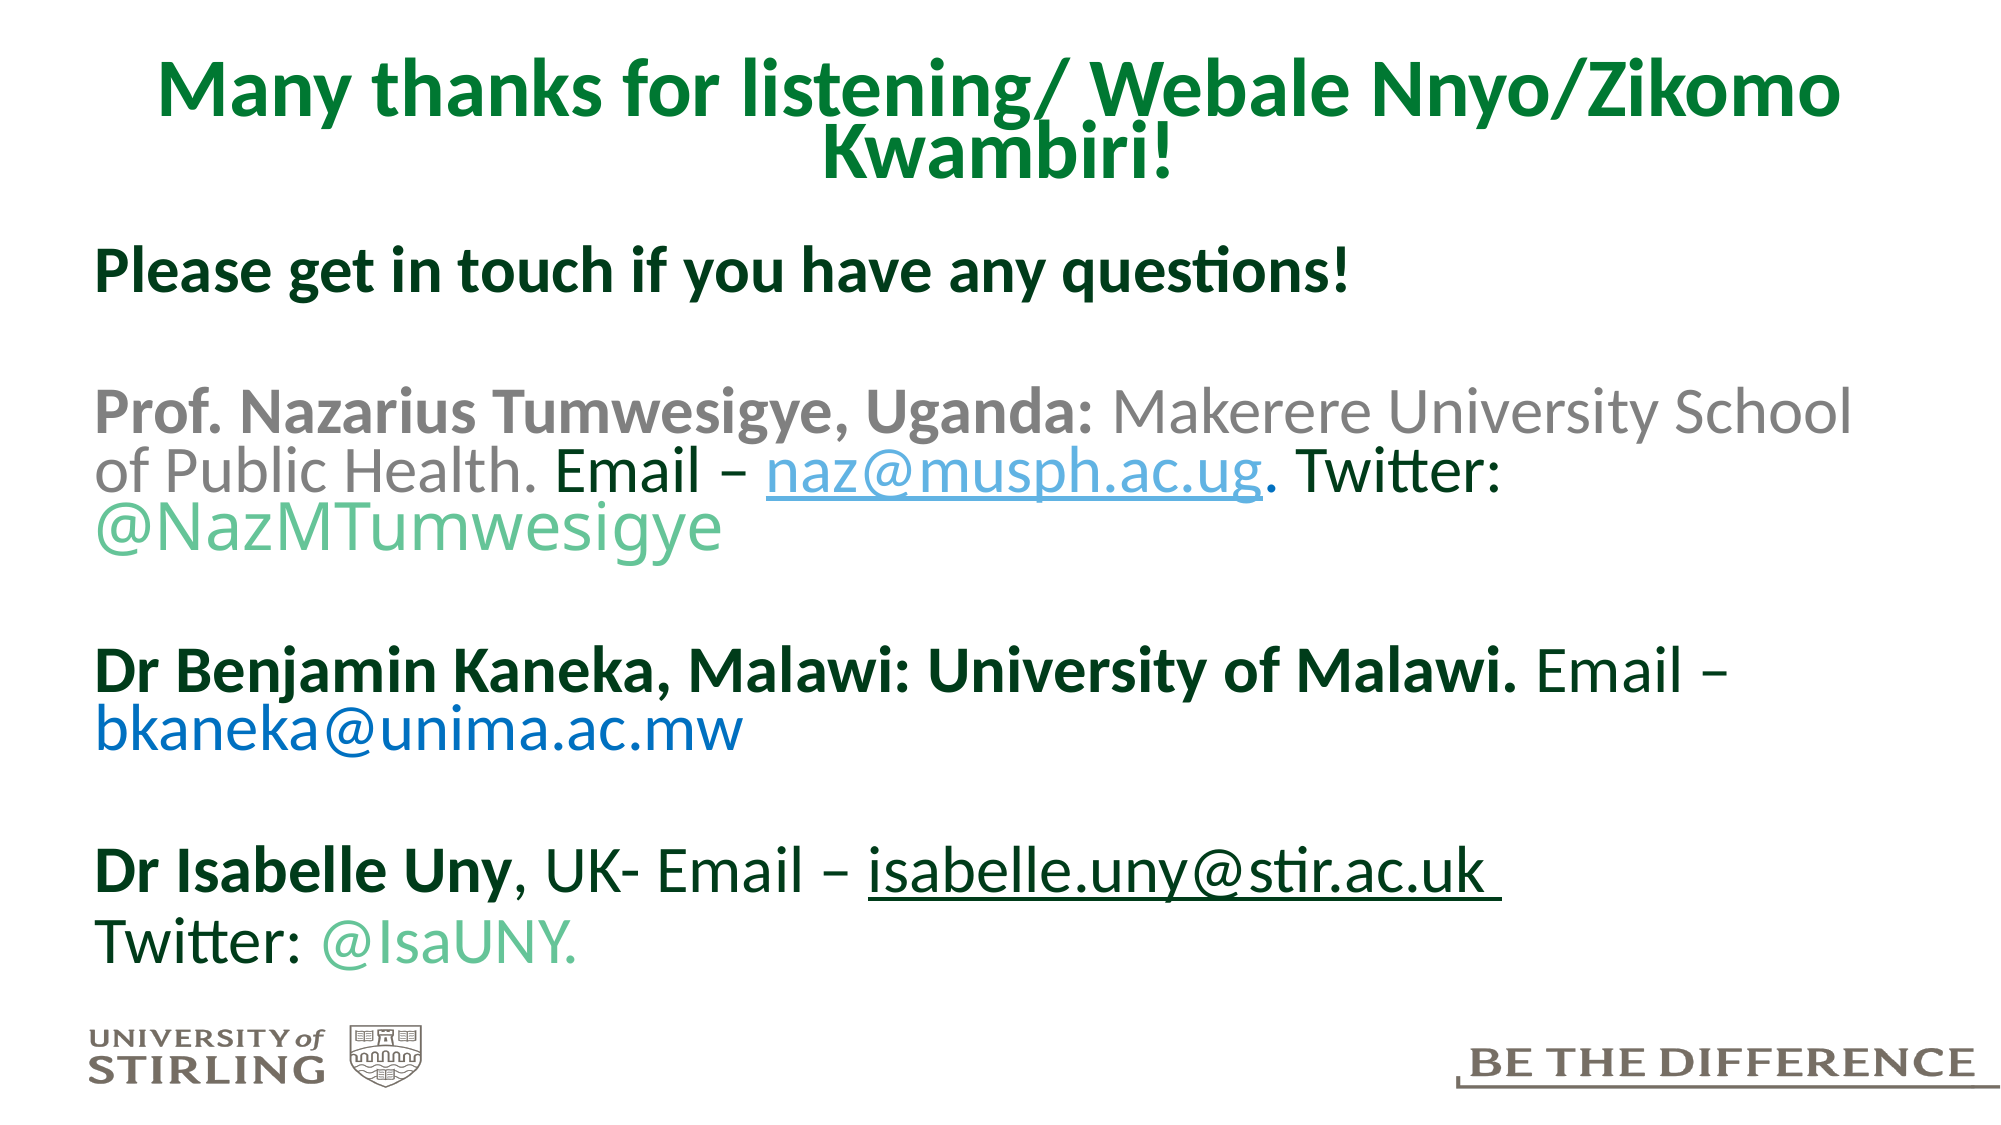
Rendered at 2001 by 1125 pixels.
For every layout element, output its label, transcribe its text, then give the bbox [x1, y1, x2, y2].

title Many thanks for listening/ Webale Nnyo/Zikomo Kwambiri! [94, 70, 1906, 228]
picture [1454, 1045, 2001, 1094]
list Please get in touch if you have any questions! Prof. Nazarius Tumwesigye, Uganda: Makerere University School of Public Health. Email – naz@musph.ac.ug. Twitter: @NazMTumwesigye Dr Benjamin Kaneka, Malawi: University of Malawi. Email – bkaneka@unima.ac.mw Dr Isabelle Uny, UK- Email – isabelle.uny@stir.ac.uk Twitter: @IsaUNY. [94, 247, 1906, 1055]
picture [84, 1022, 427, 1090]
